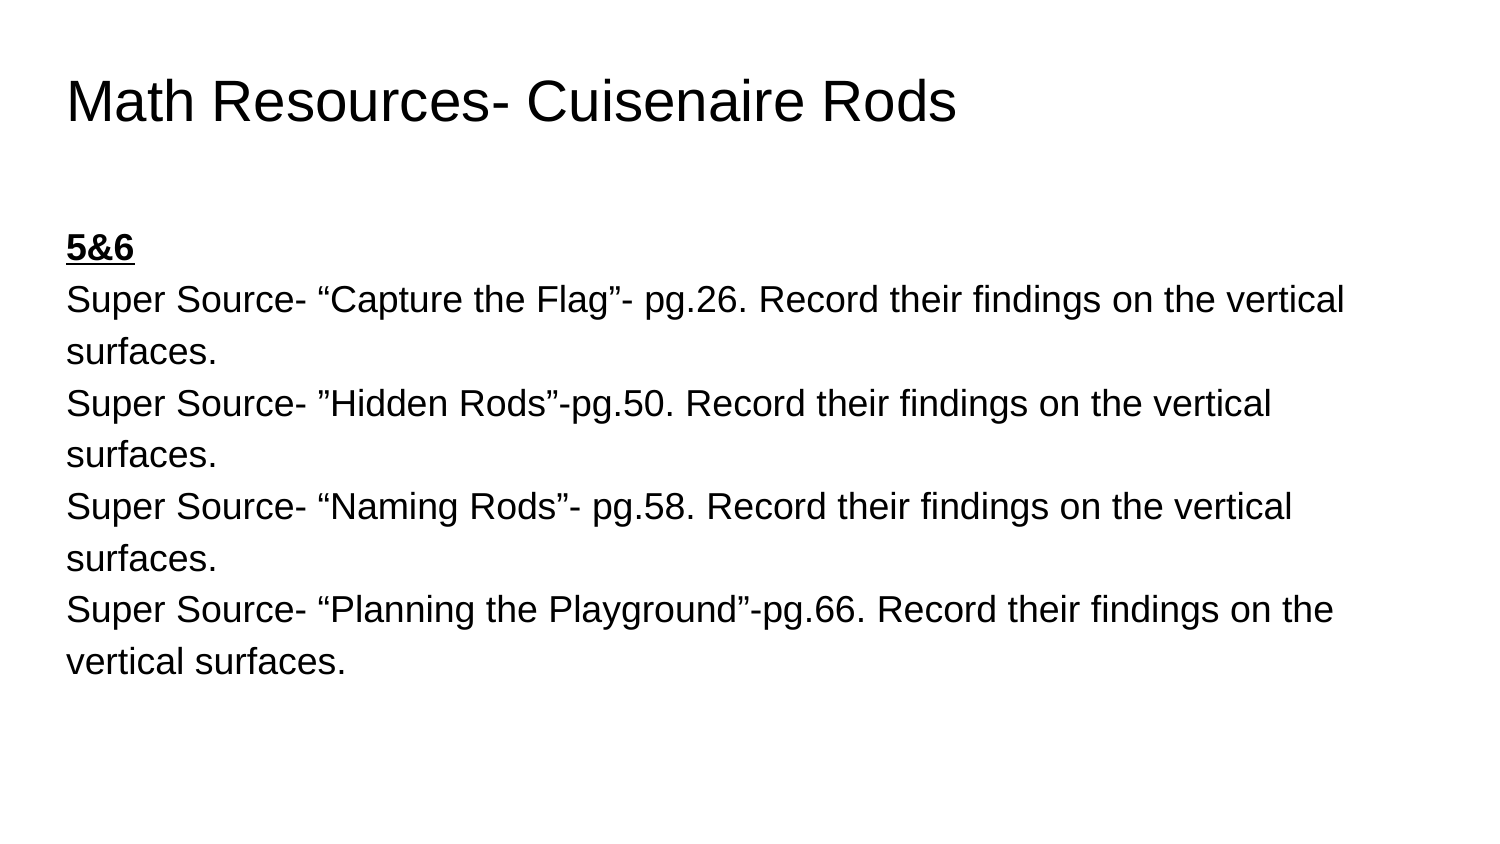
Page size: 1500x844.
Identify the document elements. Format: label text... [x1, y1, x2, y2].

title Math Resources- Cuisenaire Rods [51, 48, 1449, 180]
list 5&6 Super Source- “Capture the Flag”- pg.26. Record their findings on the vertical surfaces. Super Source- ”Hidden Rods”-pg.50. Record their findings on the vertical surfaces. Super Source- “Naming Rods”- pg.58. Record their findings on the vertical surfaces. Super Source- “Planning the Playground”-pg.66. Record their findings on the vertical surfaces. [51, 201, 1449, 750]
